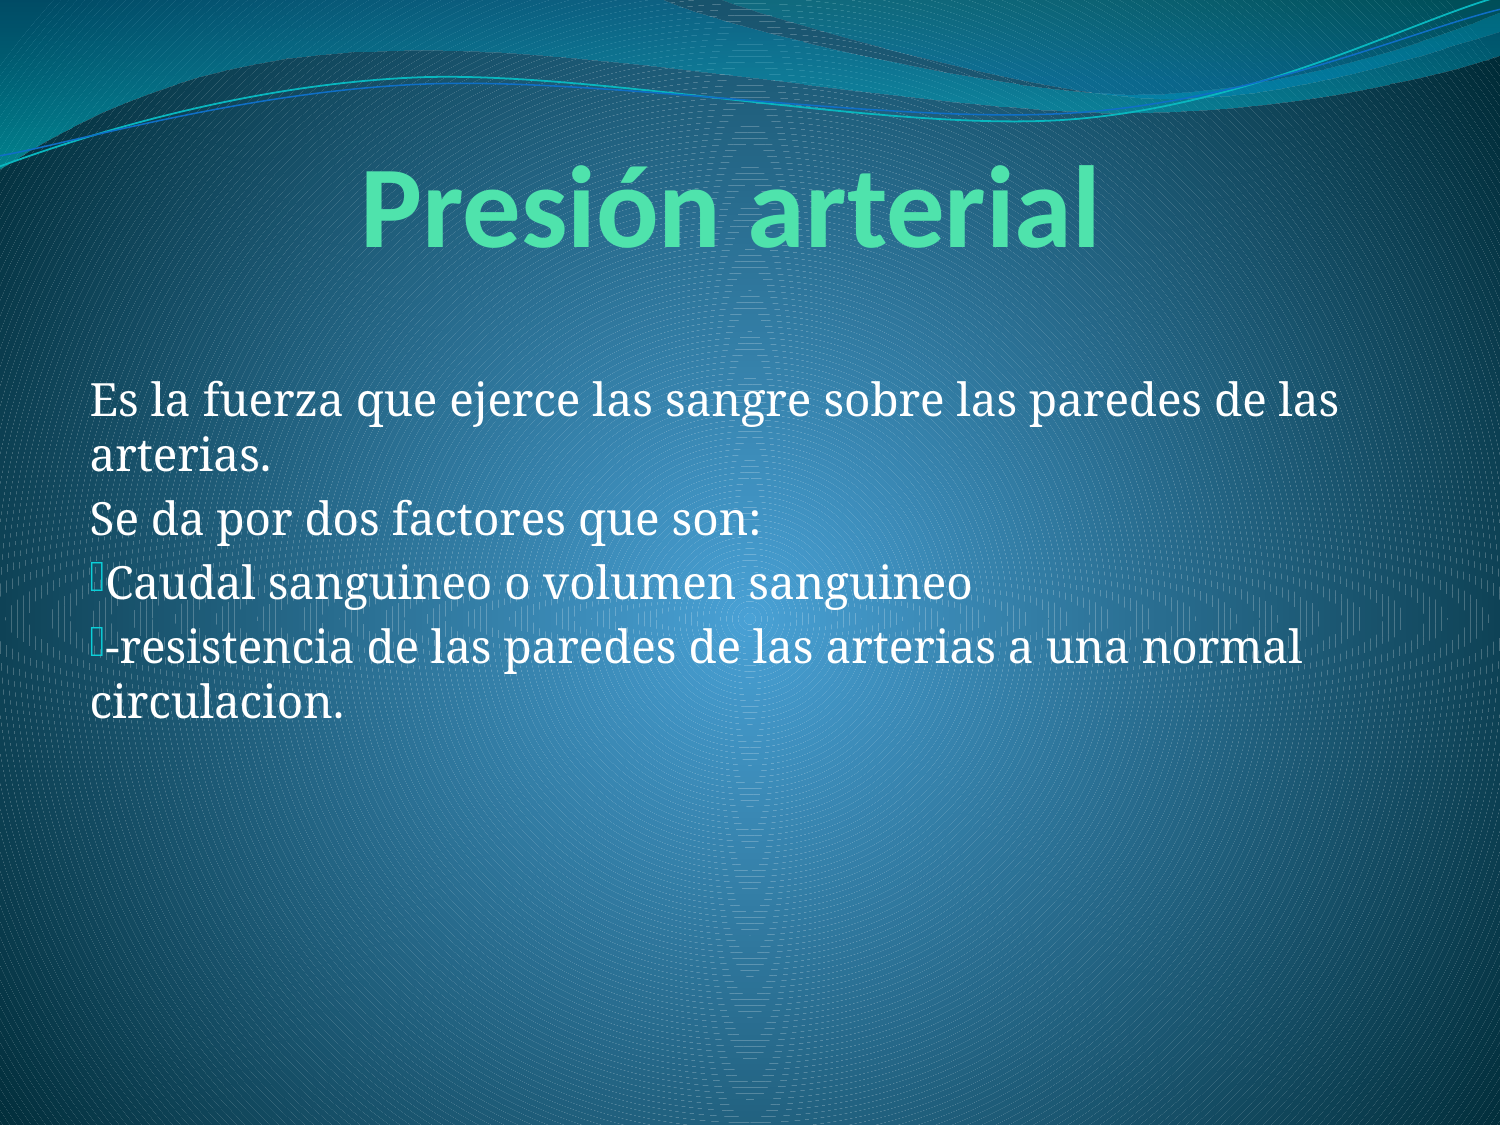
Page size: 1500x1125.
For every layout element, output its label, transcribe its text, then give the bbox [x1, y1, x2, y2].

title Presión arterial [93, 46, 1369, 271]
list Es la fuerza que ejerce las sangre sobre las paredes de las arterias. Se da por dos factores que son: Caudal sanguineo o volumen sanguineo -resistencia de las paredes de las arterias a una normal circulacion. [82, 363, 1357, 1043]
